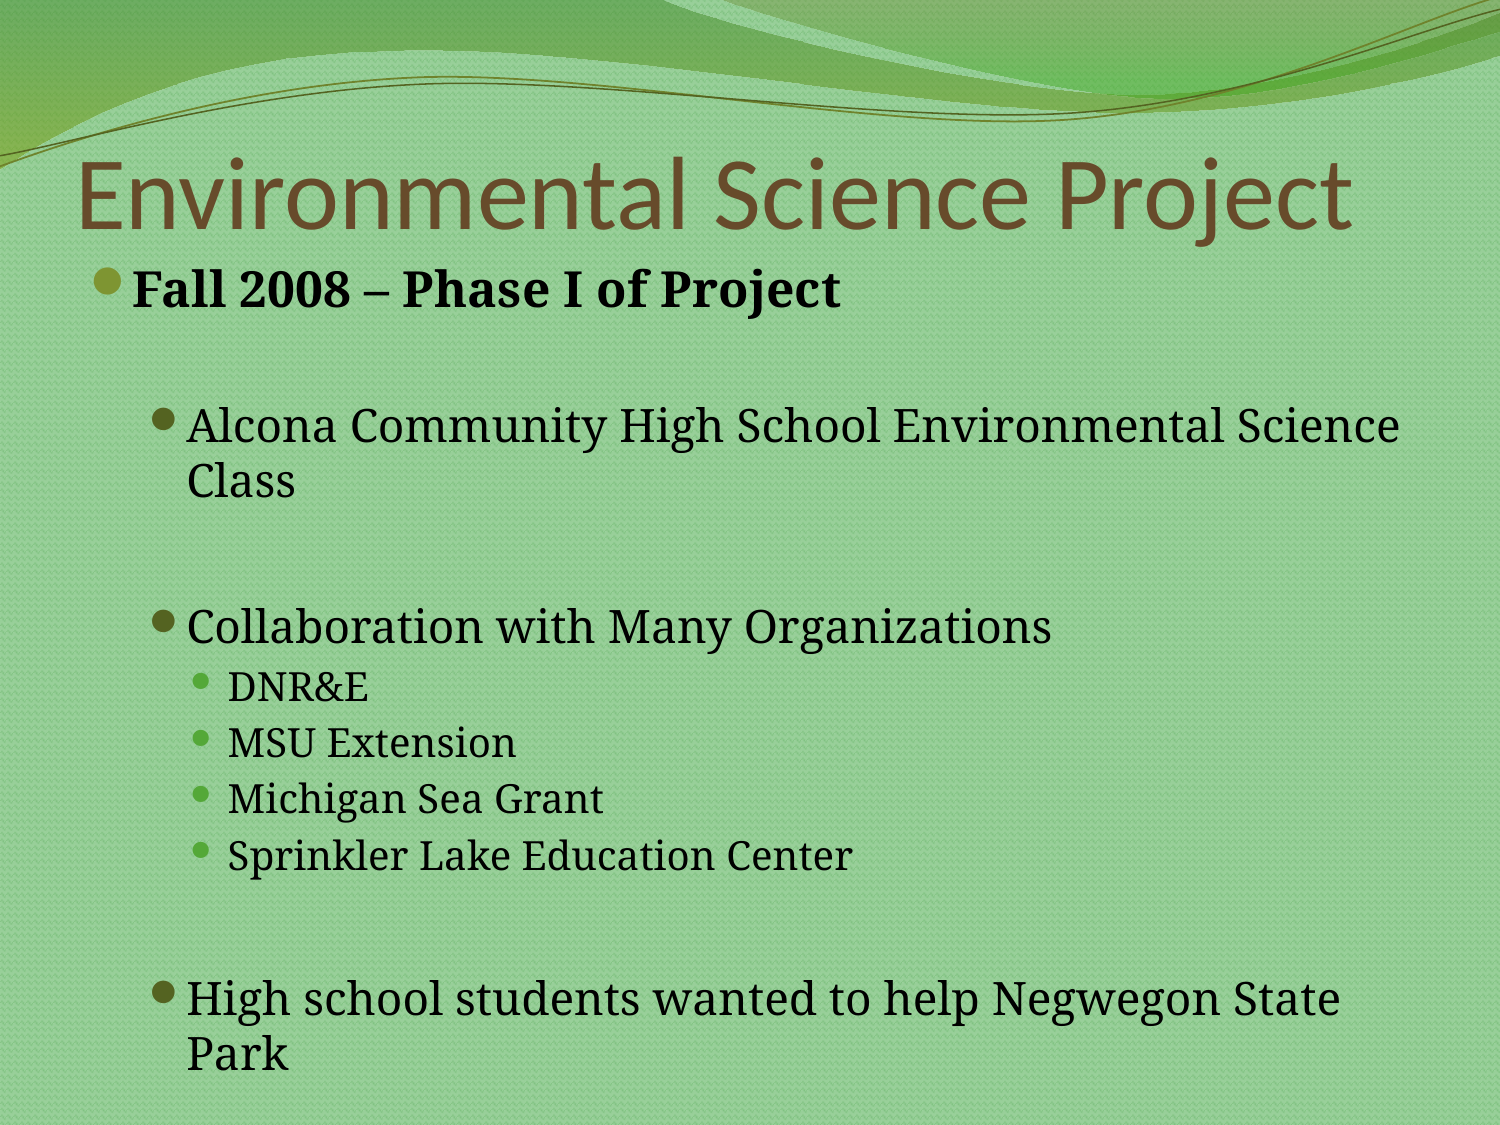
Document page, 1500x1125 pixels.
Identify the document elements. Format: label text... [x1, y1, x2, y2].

list Fall 2008 – Phase I of Project Alcona Community High School Environmental Science Class Collaboration with Many Organizations DNR&E MSU Extension Michigan Sea Grant Sprinkler Lake Education Center High school students wanted to help Negwegon State Park [75, 249, 1425, 1088]
title Environmental Science Project [75, 62, 1425, 249]
